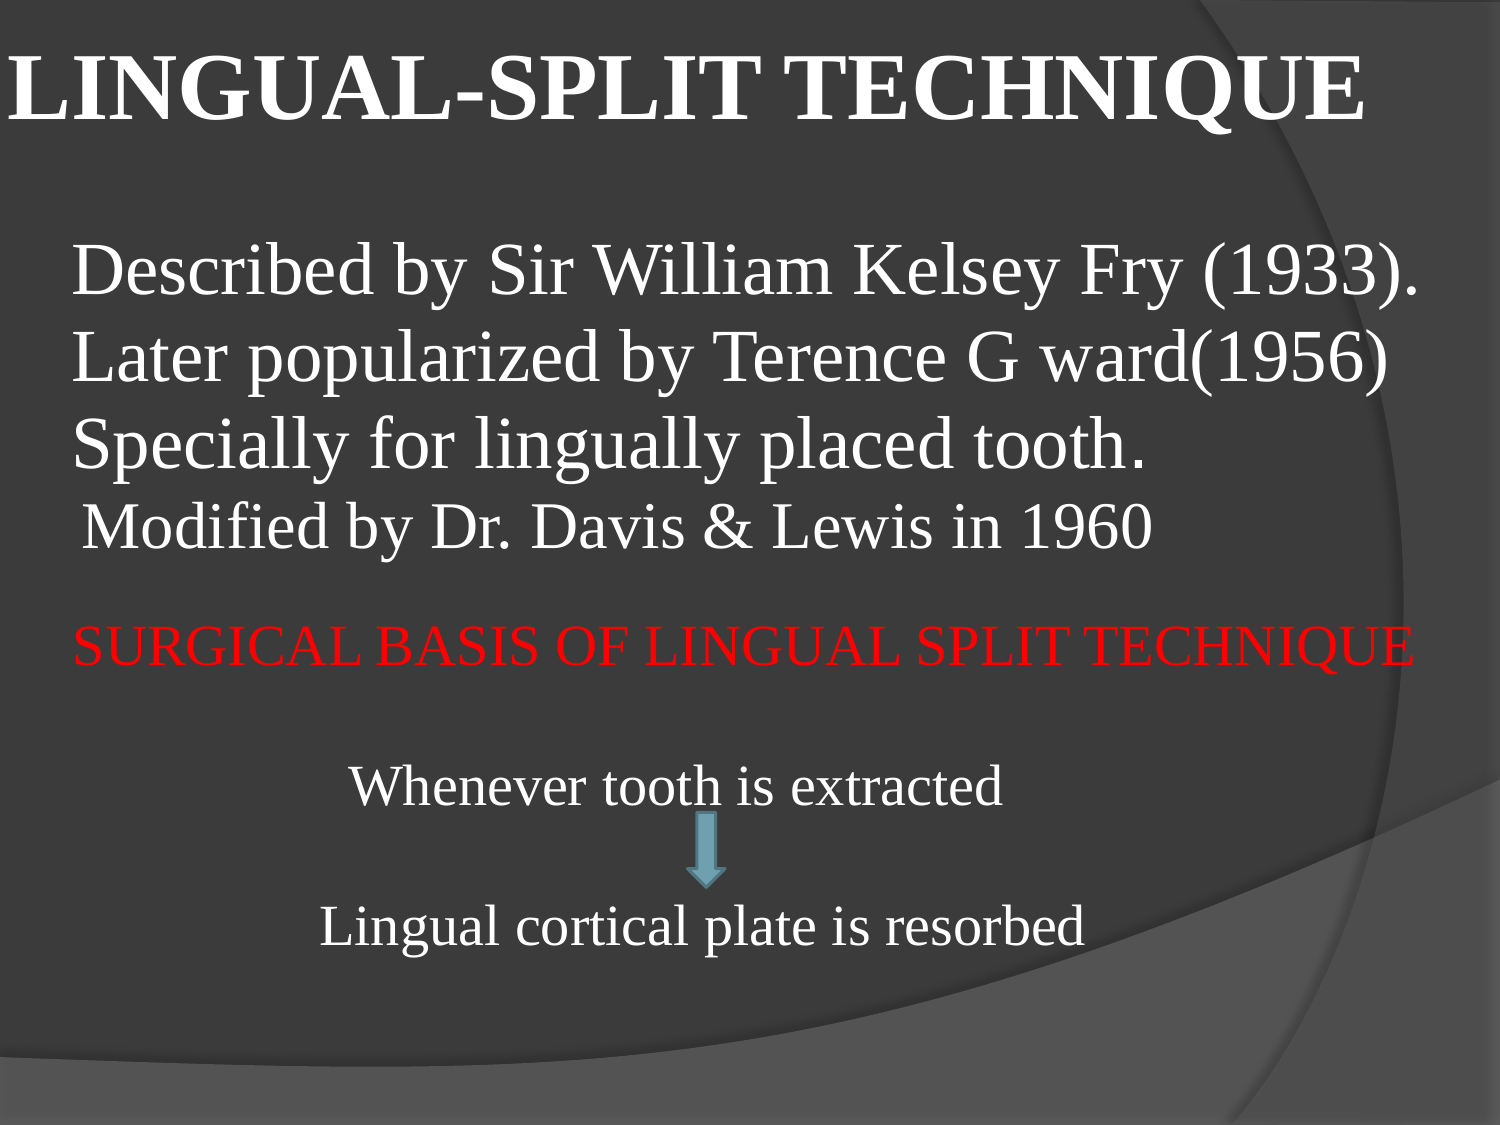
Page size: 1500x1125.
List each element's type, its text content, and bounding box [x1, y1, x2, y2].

title LINGUAL-SPLIT TECHNIQUE [0, 0, 1500, 125]
list Described by Sir William Kelsey Fry (1933). Later popularized by Terence G ward(1956) Specially for lingually placed tooth. [0, 125, 1500, 474]
text_box SURGICAL BASIS OF LINGUAL SPLIT TECHNIQUE Whenever tooth is extracted Lingual cortical plate is resorbed [0, 599, 1500, 1125]
text_box Modified by Dr. Davis & Lewis in 1960 [0, 474, 1500, 599]
text_box [686, 810, 727, 889]
